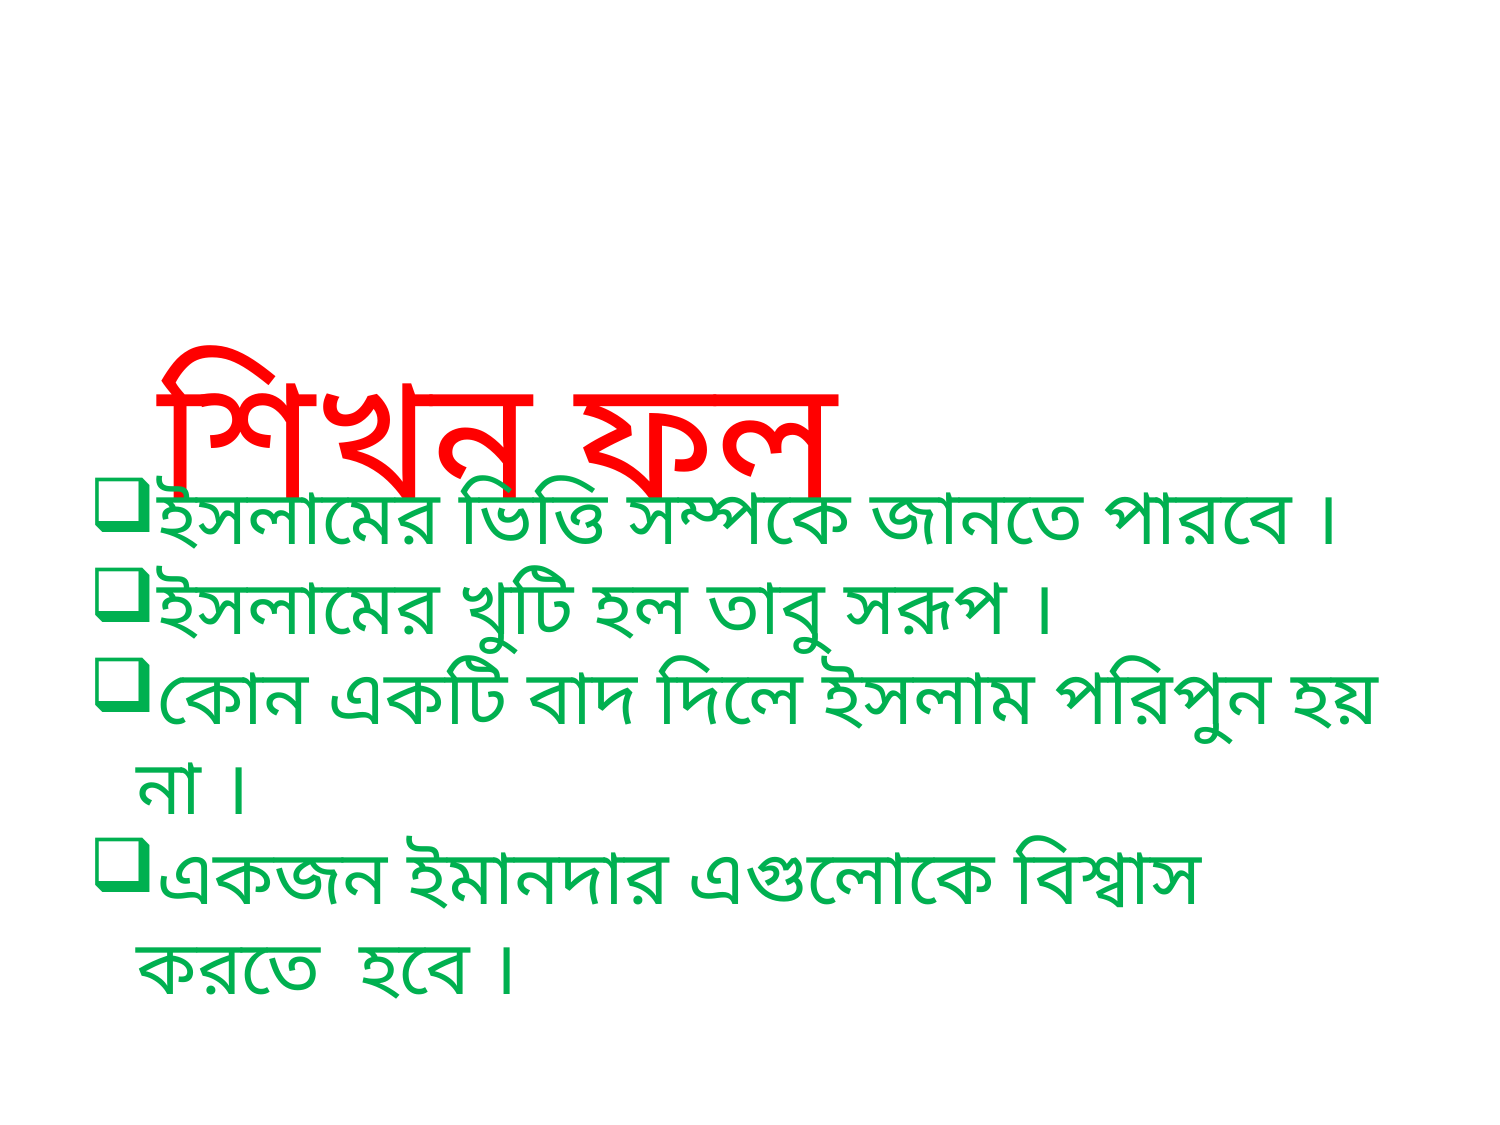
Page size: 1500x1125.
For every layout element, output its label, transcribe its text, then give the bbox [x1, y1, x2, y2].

text_box শিখন ফল [143, 324, 1148, 462]
text_box ইসলামের ভিত্তি সম্পকে জানতে পারবে । ইসলামের খুটি হল তাবু সরূপ । কোন একটি বাদ দিলে ইসলাম পরিপুন হয় না । একজন ইমানদার এগুলোকে বিশ্বাস করতে হবে । [74, 462, 1413, 1108]
